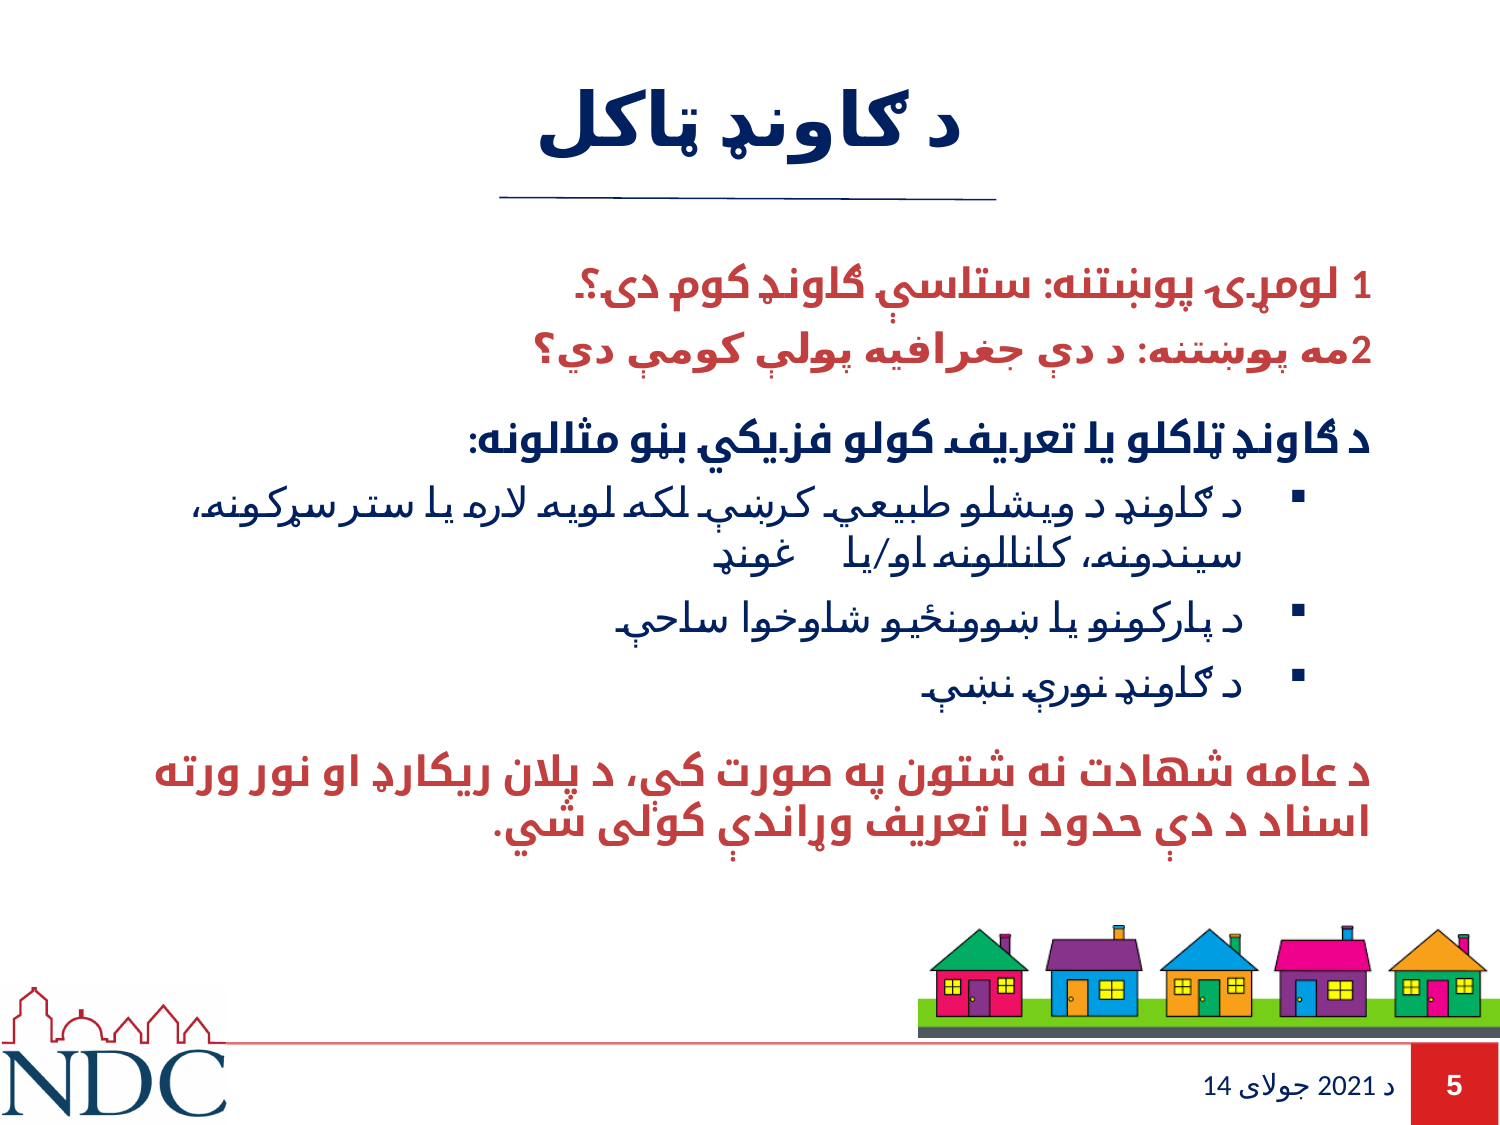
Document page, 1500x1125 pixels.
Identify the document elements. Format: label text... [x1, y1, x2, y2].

picture [917, 925, 1500, 1038]
list 1 لومړۍ پوښتنه: ستاسې ګاونډ کوم دی؟ 2مه پوښتنه: د دې جغرافیه پولې کومې دي؟ د ګاونډ ټاکلو یا تعریف کولو فزیکي بڼو مثالونه: د ګاونډ د ویشلو طبیعي کرښې لکه لویه لاره یا ستر سړکونه، سیندونه، کانالونه او/یا غونډۍ د پارکونو یا ښوونځیو شاوخوا ساحې د ګاونډ نورې نښې د عامه شهادت نه شتون په صورت کې، د پلان ریکارډ او نور ورته اسناد د دې حدود یا تعریف وړاندې کولی شي. [112, 249, 1388, 1027]
slide_number 5 [1411, 1045, 1499, 1125]
slide_number د 2021 جولای 14 [1149, 1046, 1411, 1125]
picture [1, 987, 227, 1125]
title د ګاونډ ټاکل [55, 34, 1444, 198]
